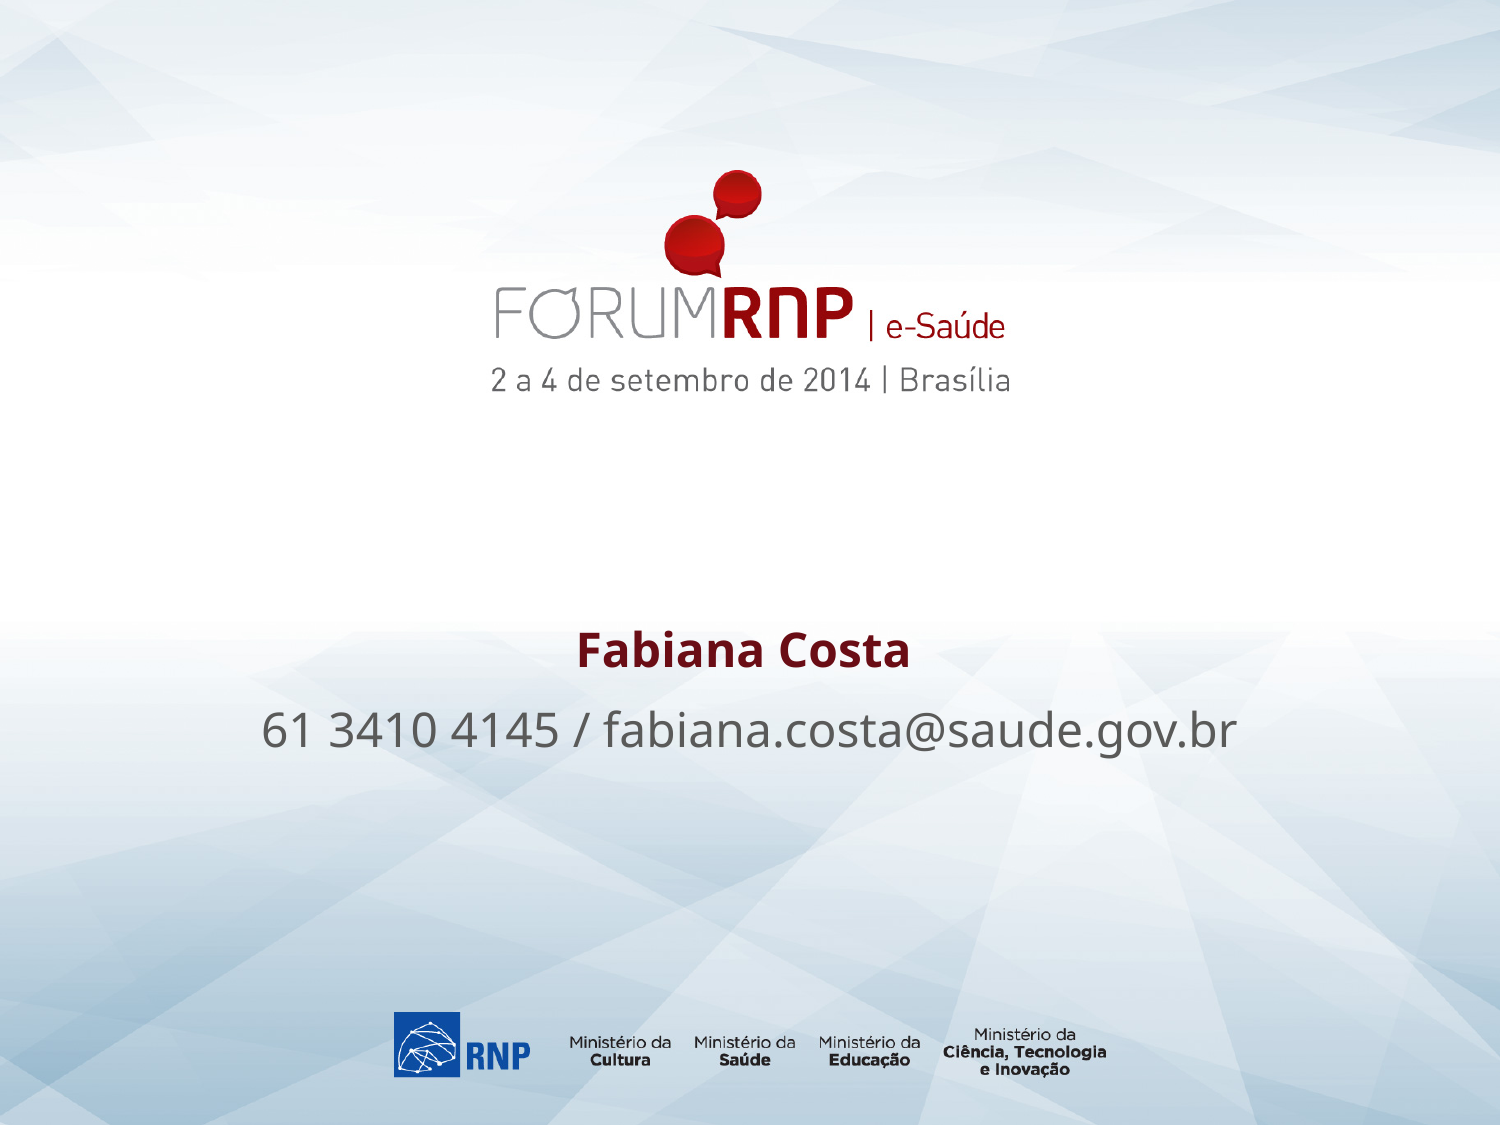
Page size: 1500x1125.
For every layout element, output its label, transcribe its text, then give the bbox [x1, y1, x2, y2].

picture [0, 0, 1500, 1125]
list Fabiana Costa [75, 613, 1425, 693]
list 61 3410 4145 / fabiana.costa@saude.gov.br [75, 693, 1425, 768]
